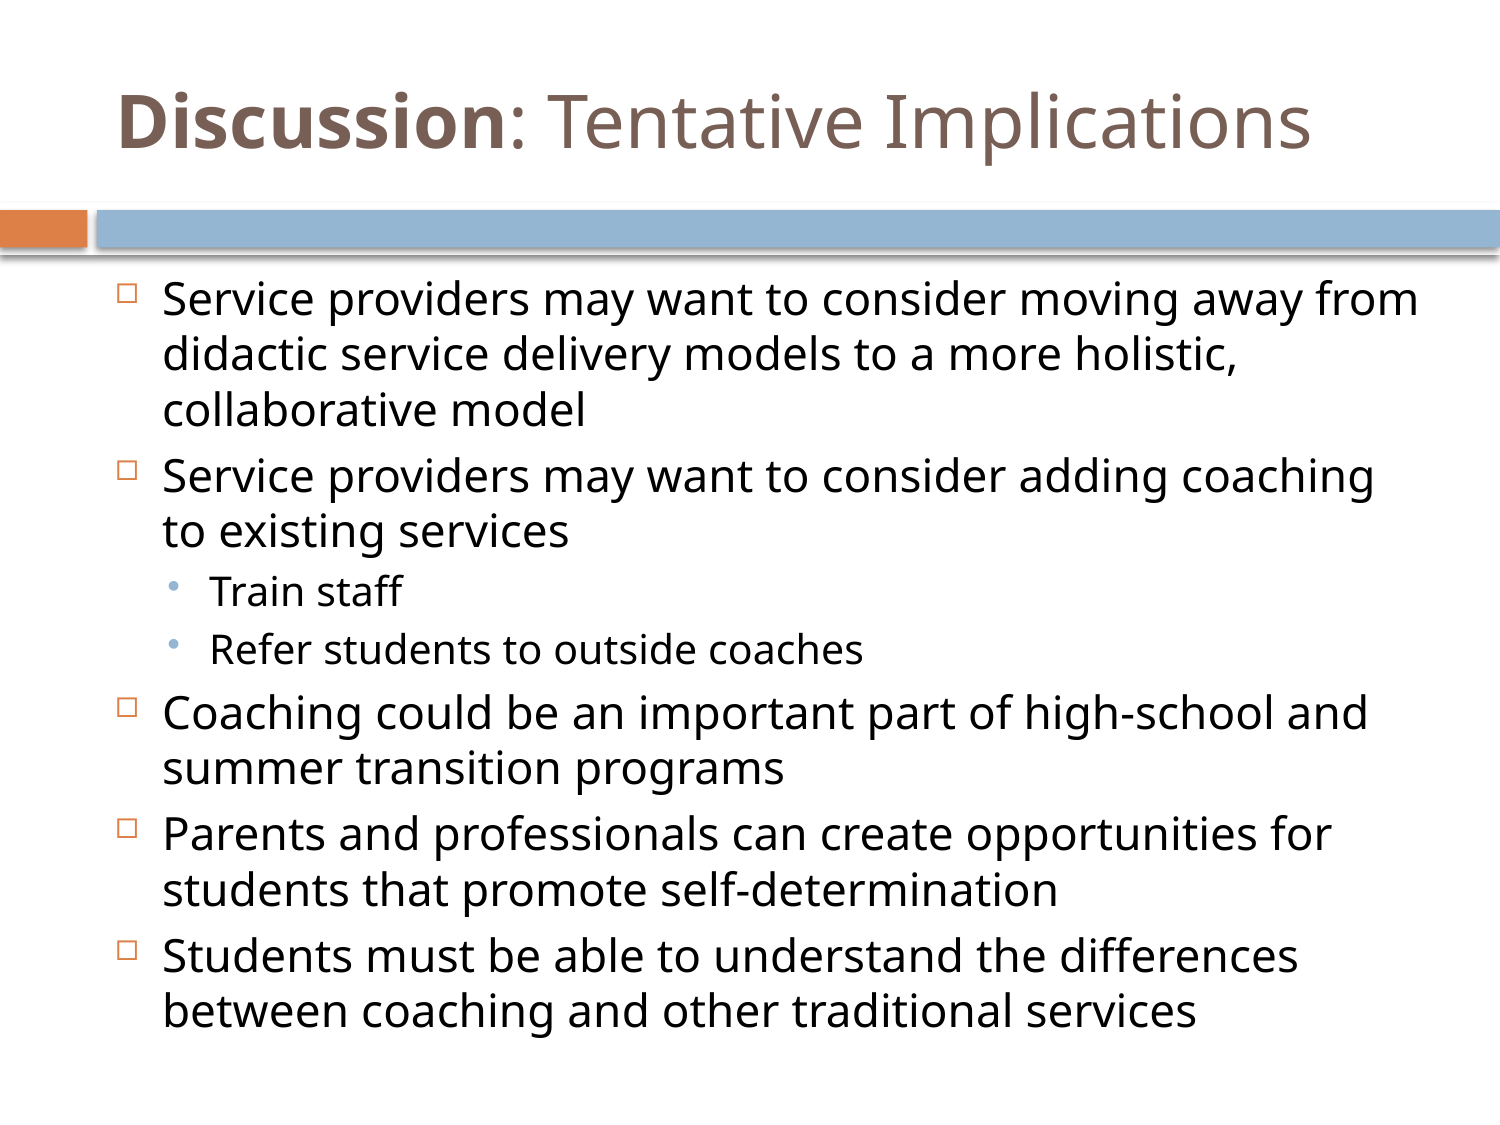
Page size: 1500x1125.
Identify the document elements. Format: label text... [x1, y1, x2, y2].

title Discussion: Tentative Implications [100, 37, 1438, 200]
list Service providers may want to consider moving away from didactic service delivery models to a more holistic, collaborative model Service providers may want to consider adding coaching to existing services Train staff Refer students to outside coaches Coaching could be an important part of high-school and summer transition programs Parents and professionals can create opportunities for students that promote self-determination Students must be able to understand the differences between coaching and other traditional services [100, 262, 1438, 1050]
